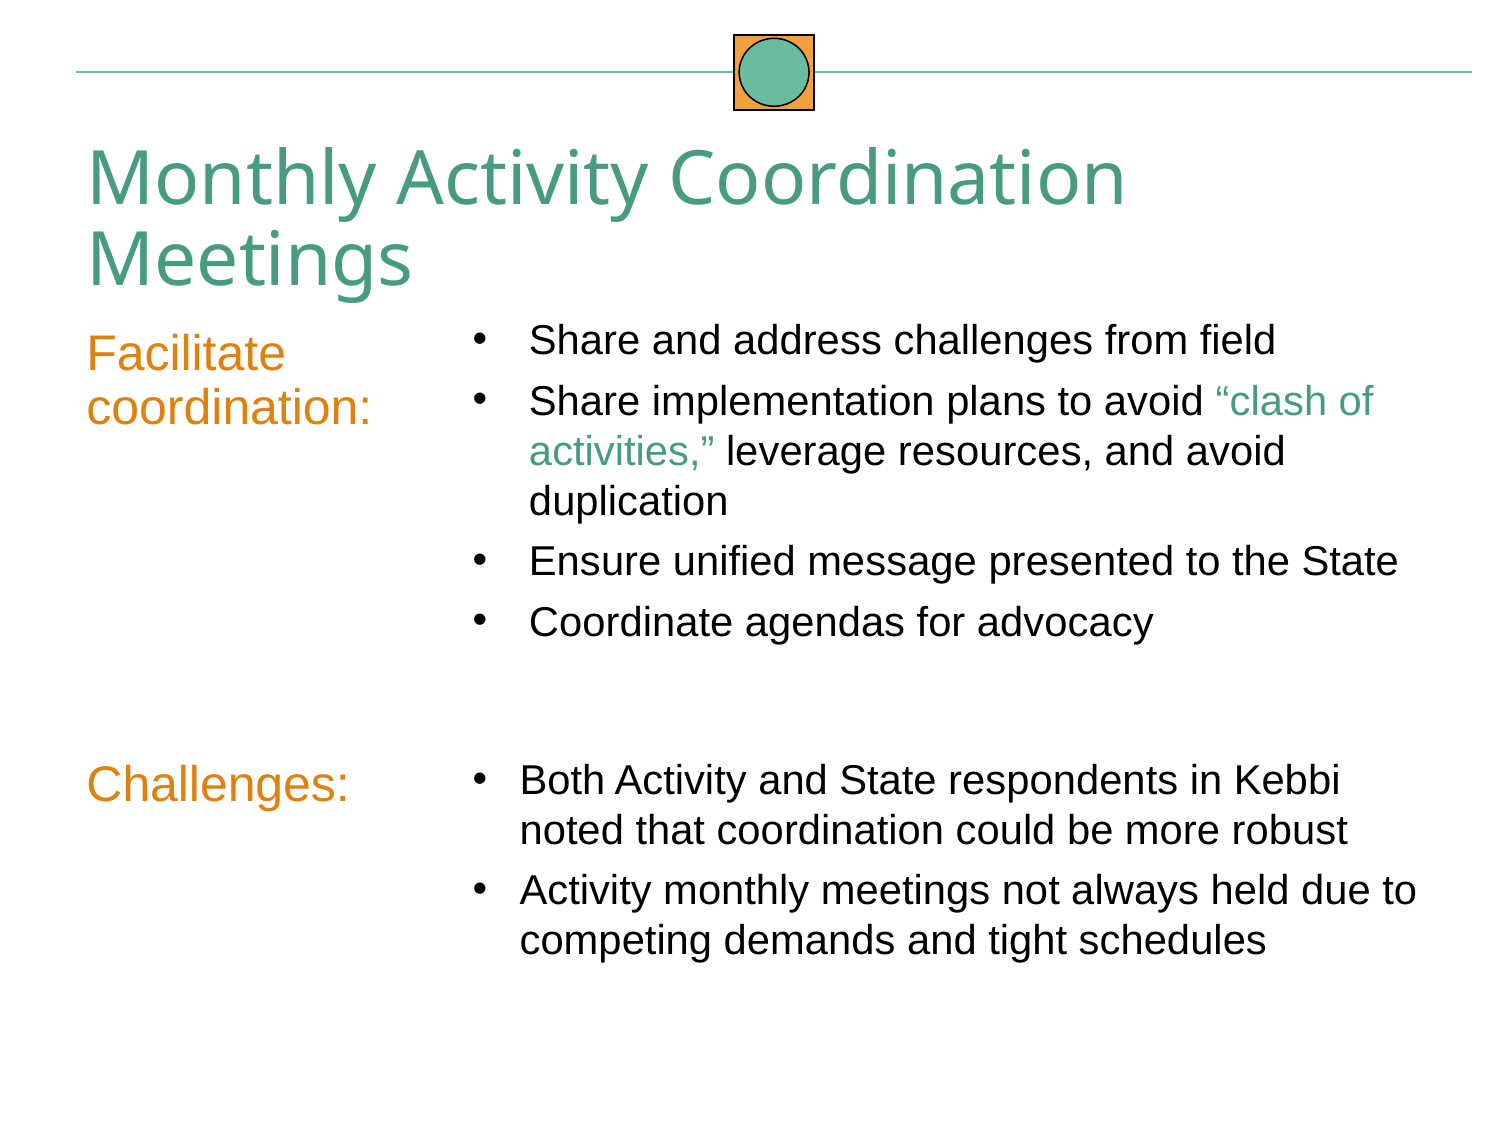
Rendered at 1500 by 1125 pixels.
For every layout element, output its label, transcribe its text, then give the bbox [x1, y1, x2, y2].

text_box Share and address challenges from field Share implementation plans to avoid “clash of activities,” leverage resources, and avoid duplication Ensure unified message presented to the State Coordinate agendas for advocacy [457, 305, 1465, 652]
text_box Both Activity and State respondents in Kebbi noted that coordination could be more robust Activity monthly meetings not always held due to competing demands and tight schedules [457, 745, 1447, 1092]
title Monthly Activity Coordination Meetings [71, 132, 1484, 270]
list Facilitate coordination: [71, 319, 457, 423]
text_box Challenges: [71, 423, 678, 1125]
